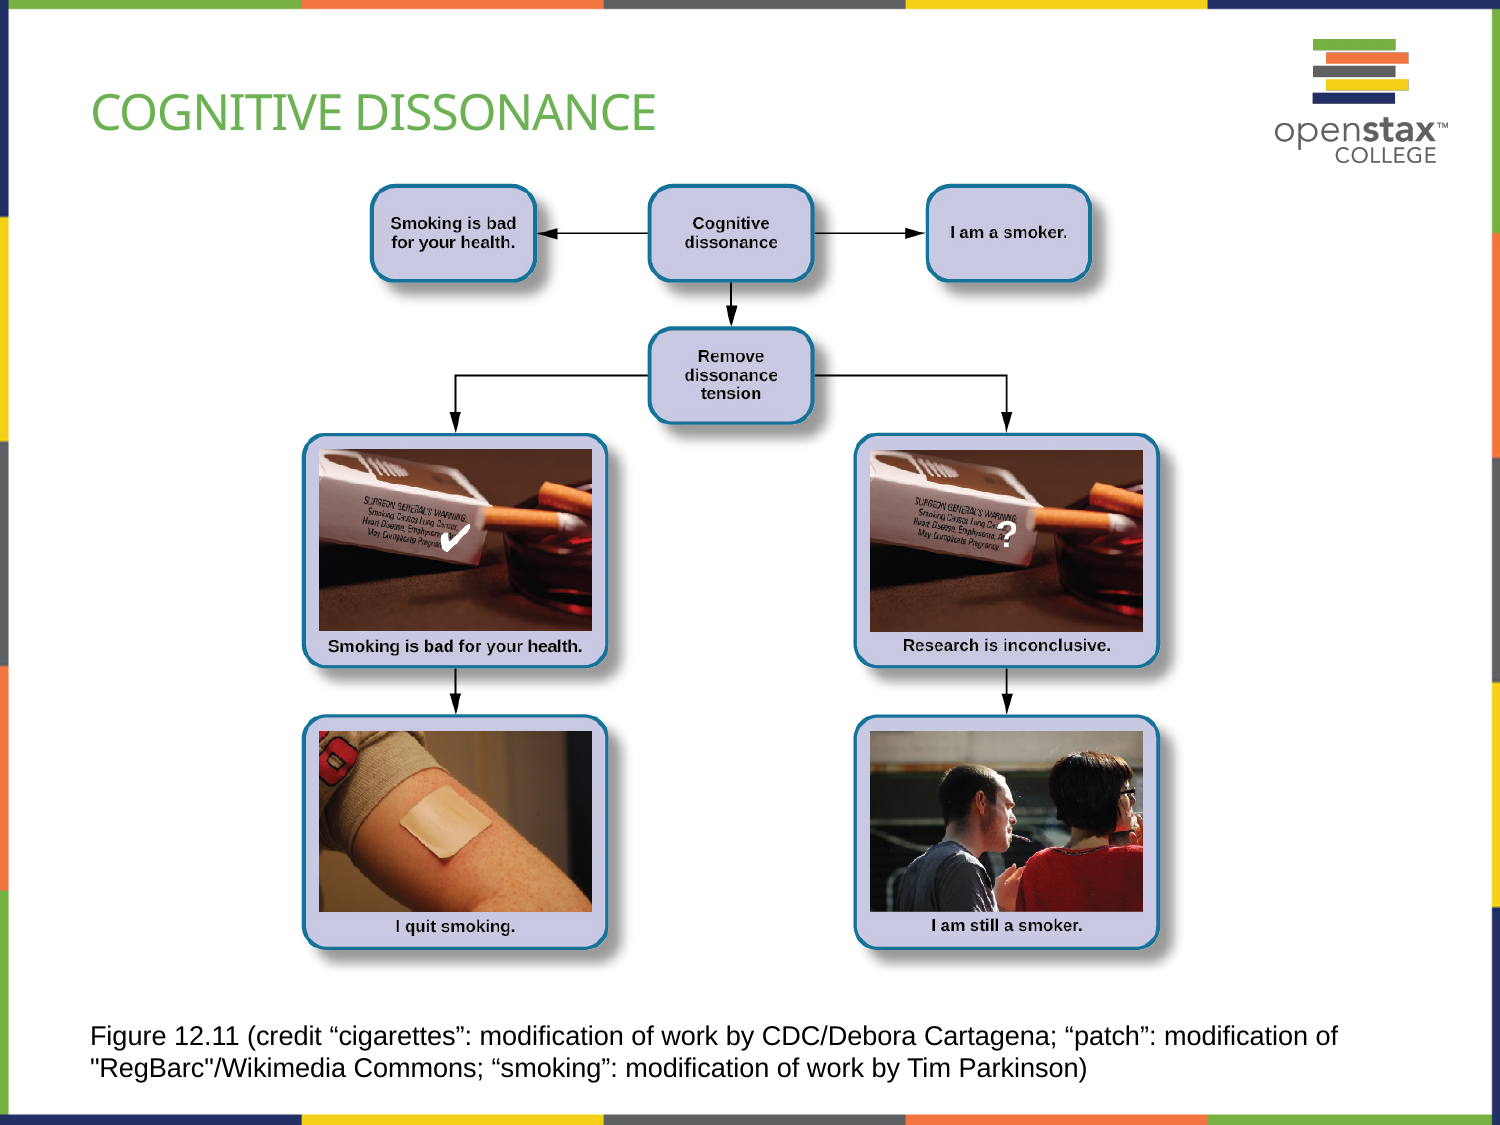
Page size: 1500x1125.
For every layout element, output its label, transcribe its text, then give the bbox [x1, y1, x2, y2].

title COGNITIVE DISSONANCE [75, 39, 1274, 148]
list Figure 12.11 (credit “cigarettes”: modification of work by CDC/Debora Cartagena; “patch”: modification of "RegBarc"/Wikimedia Commons; “smoking”: modification of work by Tim Parkinson) [75, 1010, 1398, 1100]
picture [0, 0, 1500, 1125]
